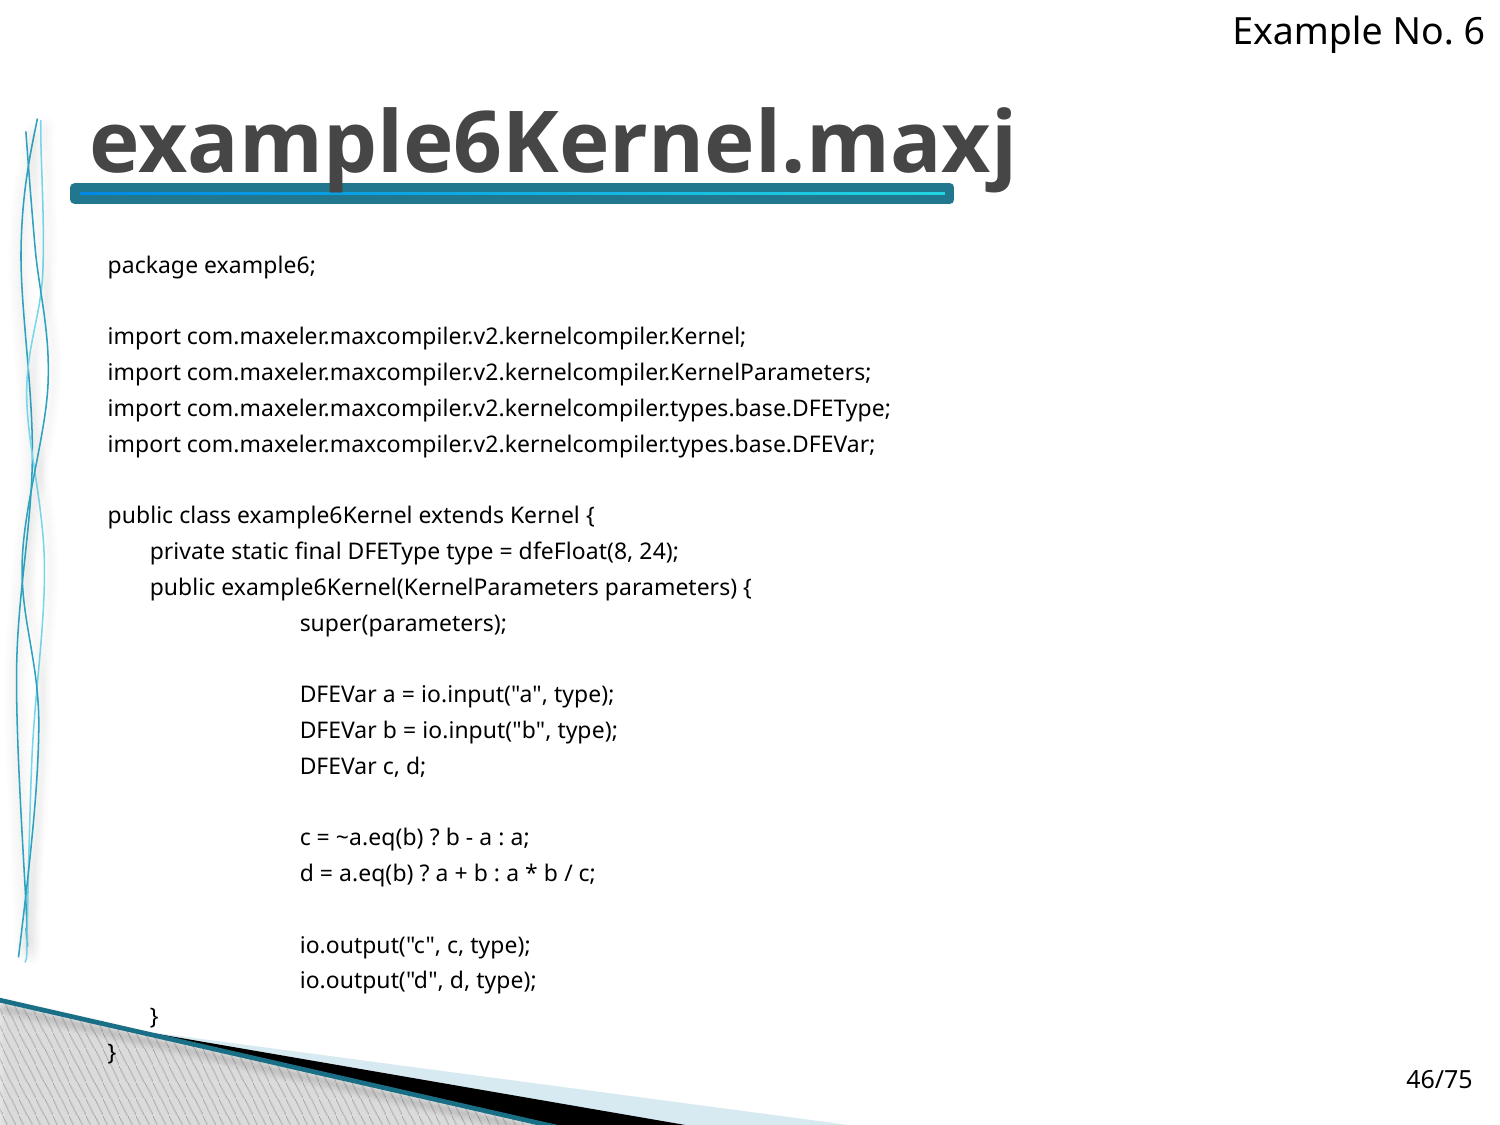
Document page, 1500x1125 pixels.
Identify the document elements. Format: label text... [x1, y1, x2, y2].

list package example6; import com.maxeler.maxcompiler.v2.kernelcompiler.Kernel; import com.maxeler.maxcompiler.v2.kernelcompiler.KernelParameters; import com.maxeler.maxcompiler.v2.kernelcompiler.types.base.DFEType; import com.maxeler.maxcompiler.v2.kernelcompiler.types.base.DFEVar; public class example6Kernel extends Kernel { private static final DFEType type = dfeFloat(8, 24); public example6Kernel(KernelParameters parameters) { super(parameters); DFEVar a = io.input("a", type); DFEVar b = io.input("b", type); DFEVar c, d; c = ~a.eq(b) ? b - a : a; d = a.eq(b) ? a + b : a * b / c; io.output("c", c, type); io.output("d", d, type); } } [75, 243, 1425, 986]
title example6Kernel.maxj [75, 45, 1425, 233]
list Example No. 6 [1074, 0, 1500, 63]
